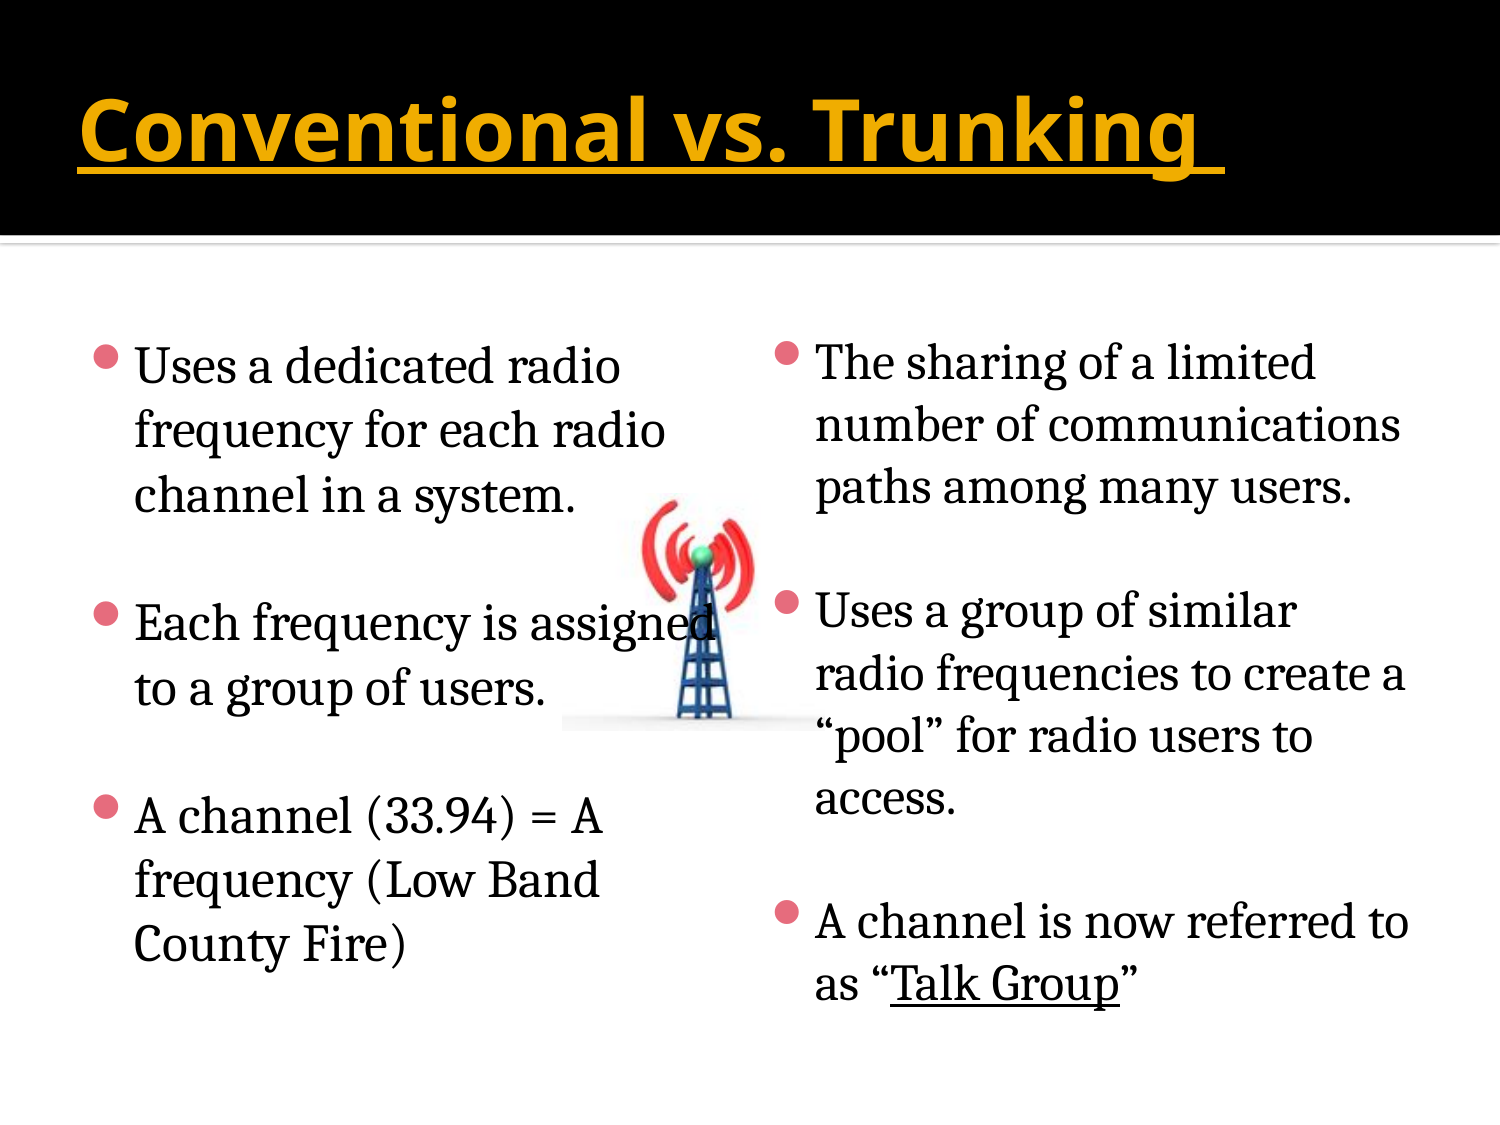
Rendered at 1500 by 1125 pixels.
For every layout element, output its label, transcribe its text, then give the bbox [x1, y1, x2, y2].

picture [562, 493, 825, 731]
list Uses a dedicated radio frequency for each radio channel in a system. Each frequency is assigned to a group of users. A channel (33.94) = A frequency (Low Band County Fire) [75, 315, 738, 1043]
title Conventional vs. Trunking [62, 37, 1413, 216]
list The sharing of a limited number of communications paths among many users. Uses a group of similar radio frequencies to create a “pool” for radio users to access. A channel is now referred to as “Talk Group” [762, 312, 1425, 1041]
